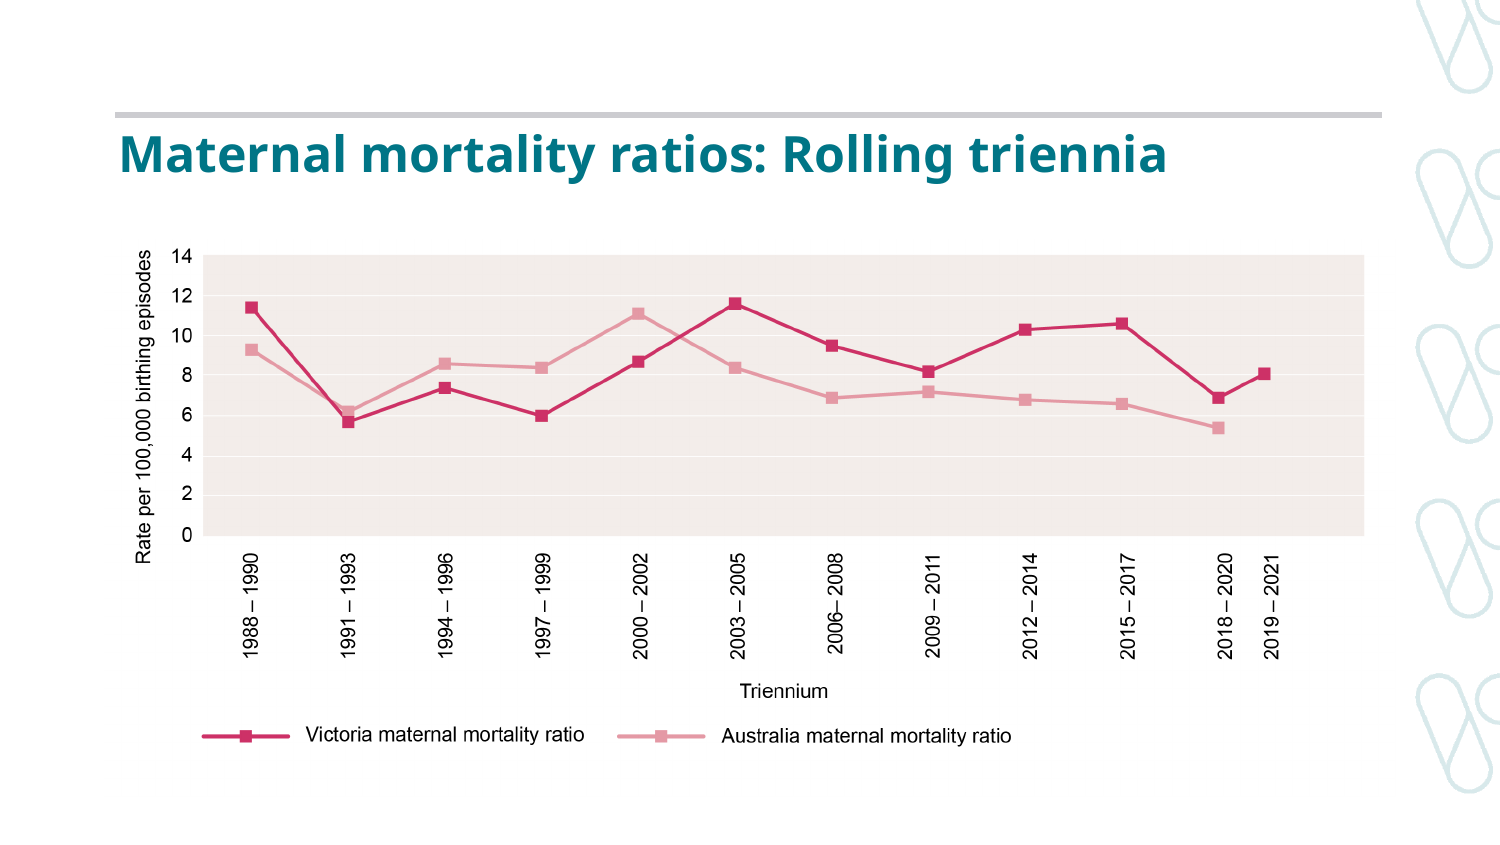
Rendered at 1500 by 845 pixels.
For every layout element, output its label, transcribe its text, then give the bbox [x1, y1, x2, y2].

title Maternal mortality ratios: Rolling triennia [112, 121, 1382, 239]
picture [0, 0, 1500, 845]
